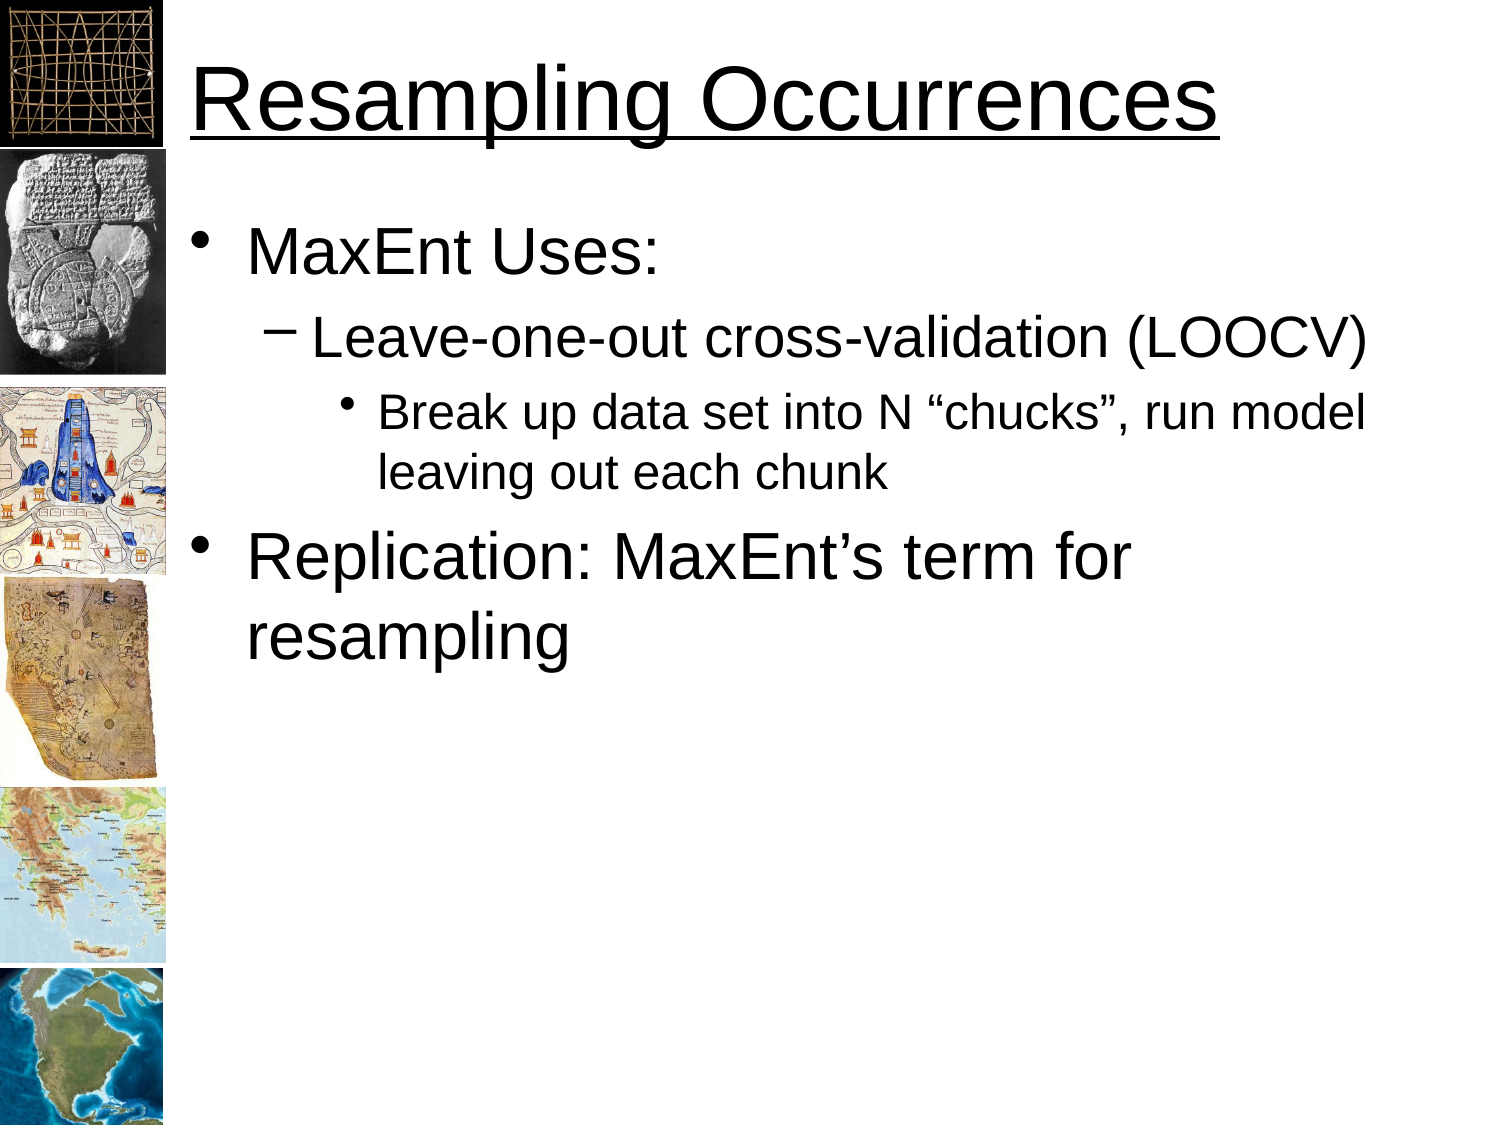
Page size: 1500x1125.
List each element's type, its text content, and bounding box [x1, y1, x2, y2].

picture [0, 968, 163, 1125]
list MaxEnt Uses: Leave-one-out cross-validation (LOOCV) Break up data set into N “chucks”, run model leaving out each chunk Replication: MaxEnt’s term for resampling [174, 200, 1475, 1113]
title Resampling Occurrences [174, 0, 1475, 188]
picture [0, 0, 163, 147]
picture [0, 387, 166, 963]
picture [0, 149, 166, 375]
